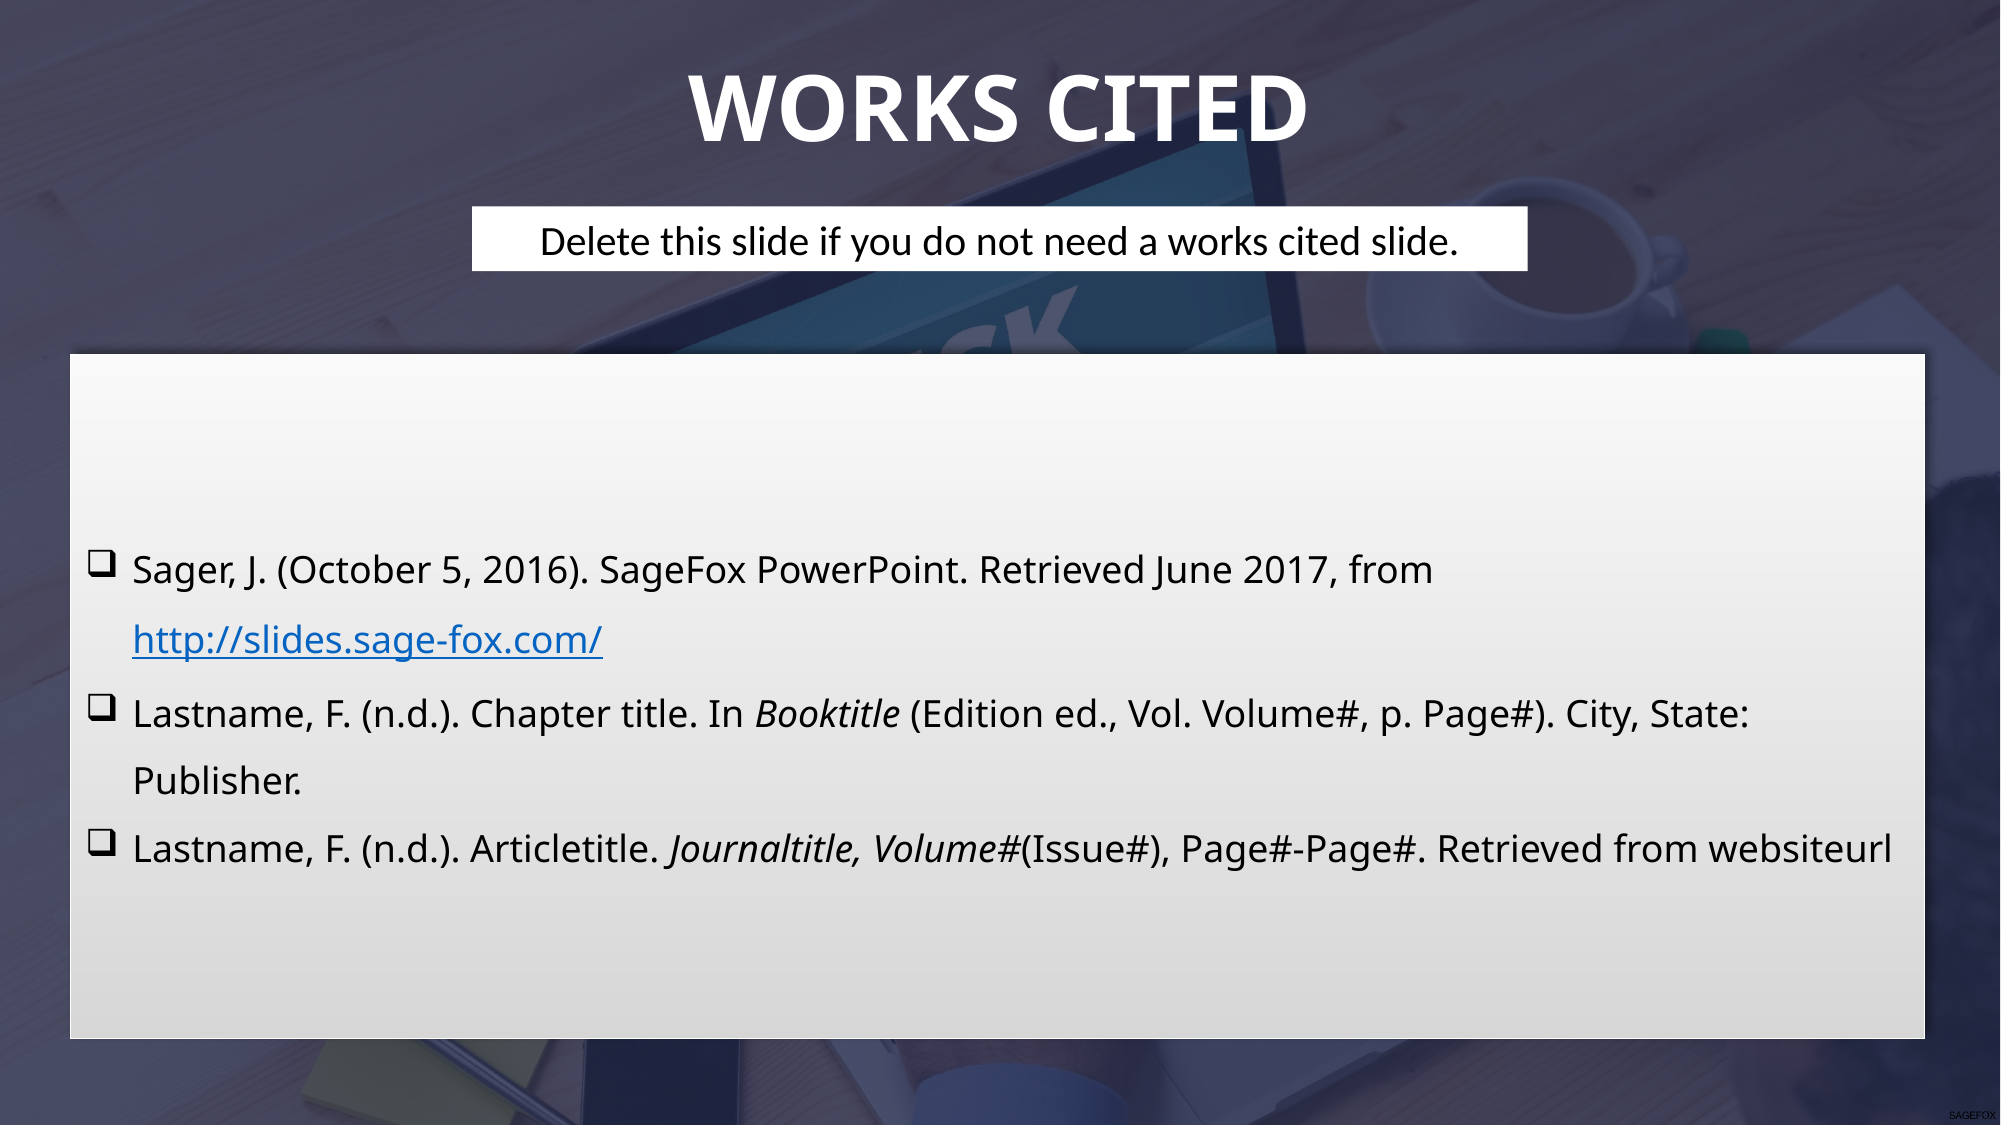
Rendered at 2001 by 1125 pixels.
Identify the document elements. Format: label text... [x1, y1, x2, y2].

picture [1925, 0, 2001, 1125]
text_box Sager, J. (October 5, 2016). SageFox PowerPoint. Retrieved June 2017, from http://slides.sage-fox.com/ Lastname, F. (n.d.). Chapter title. In Booktitle (Edition ed., Vol. Volume#, p. Page#). City, State: Publisher. Lastname, F. (n.d.). Articletitle. Journaltitle, Volume#(Issue#), Page#-Page#. Retrieved from websiteurl [70, 354, 1925, 1039]
text_box WORKS CITED [548, 42, 1452, 167]
text_box Delete this slide if you do not need a works cited slide. [472, 206, 1528, 272]
